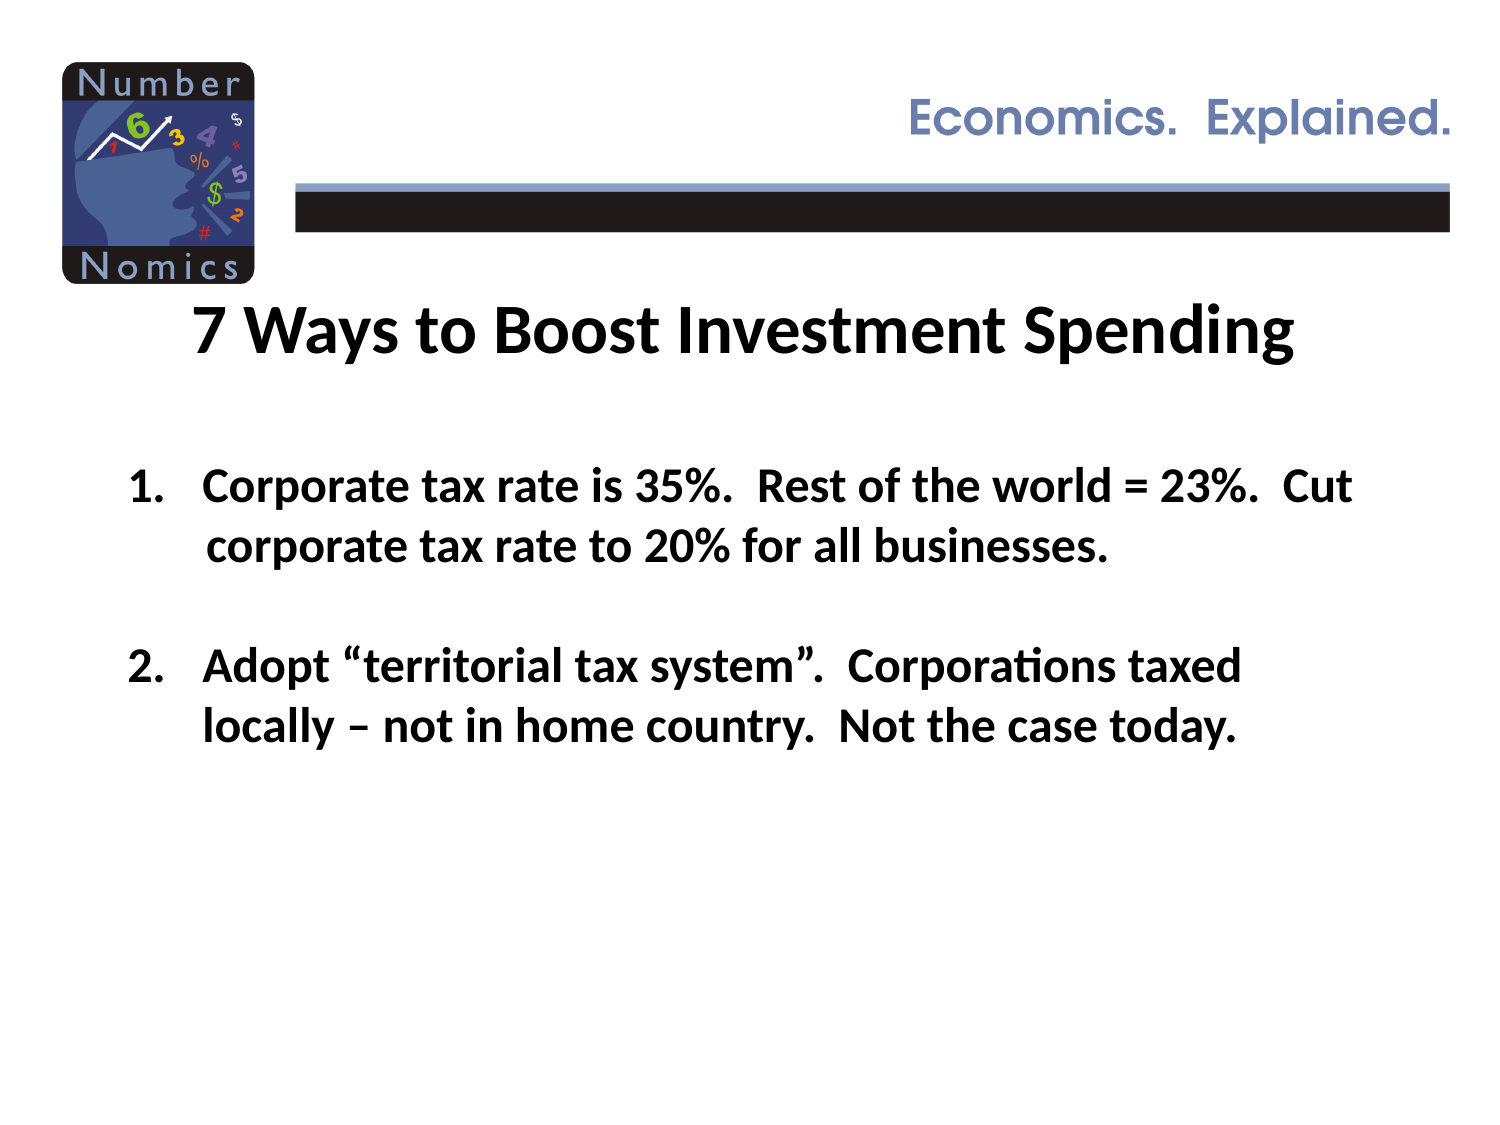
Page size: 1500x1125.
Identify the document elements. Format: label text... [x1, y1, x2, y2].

text_box 7 Ways to Boost Investment Spending Corporate tax rate is 35%. Rest of the world = 23%. Cut corporate tax rate to 20% for all businesses. Adopt “territorial tax system”. Corporations taxed locally – not in home country. Not the case today. 3 [112, 292, 1375, 1125]
picture [62, 62, 1451, 284]
